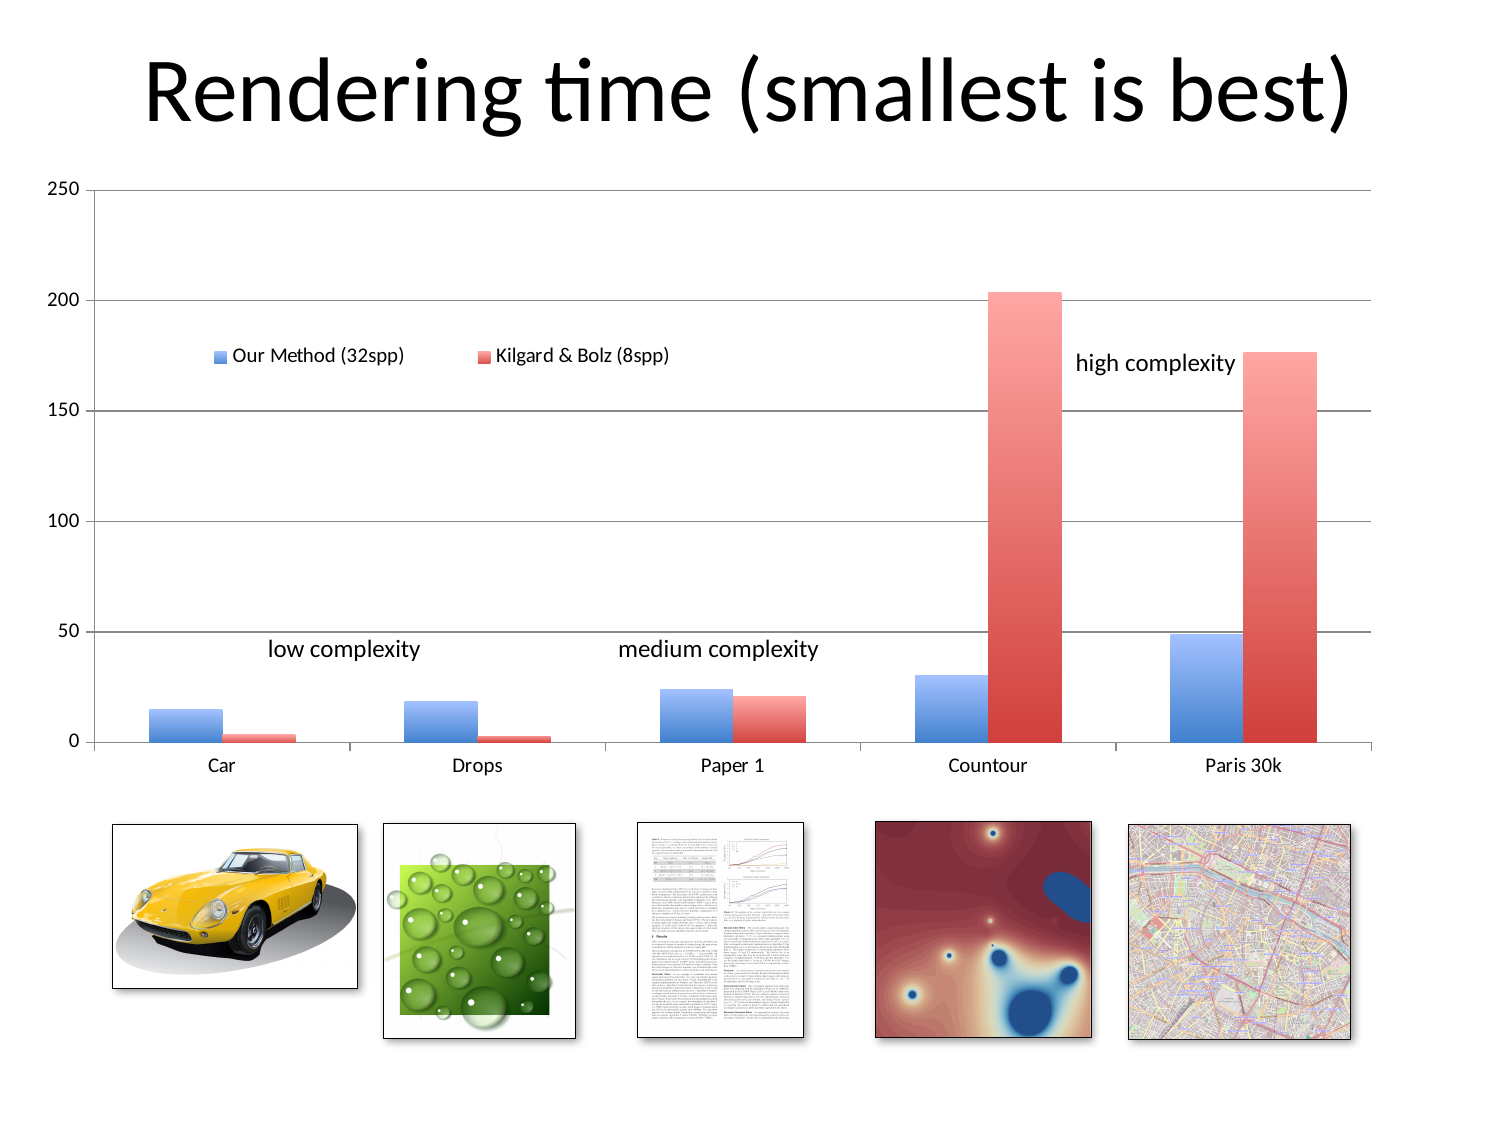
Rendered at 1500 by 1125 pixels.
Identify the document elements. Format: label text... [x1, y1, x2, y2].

picture [874, 821, 1091, 1038]
title Rendering time (smallest is best) [0, 20, 1500, 150]
picture [637, 822, 804, 1038]
picture [383, 823, 576, 1038]
picture [112, 824, 358, 989]
picture [1128, 824, 1351, 1040]
chart [0, 155, 1387, 828]
